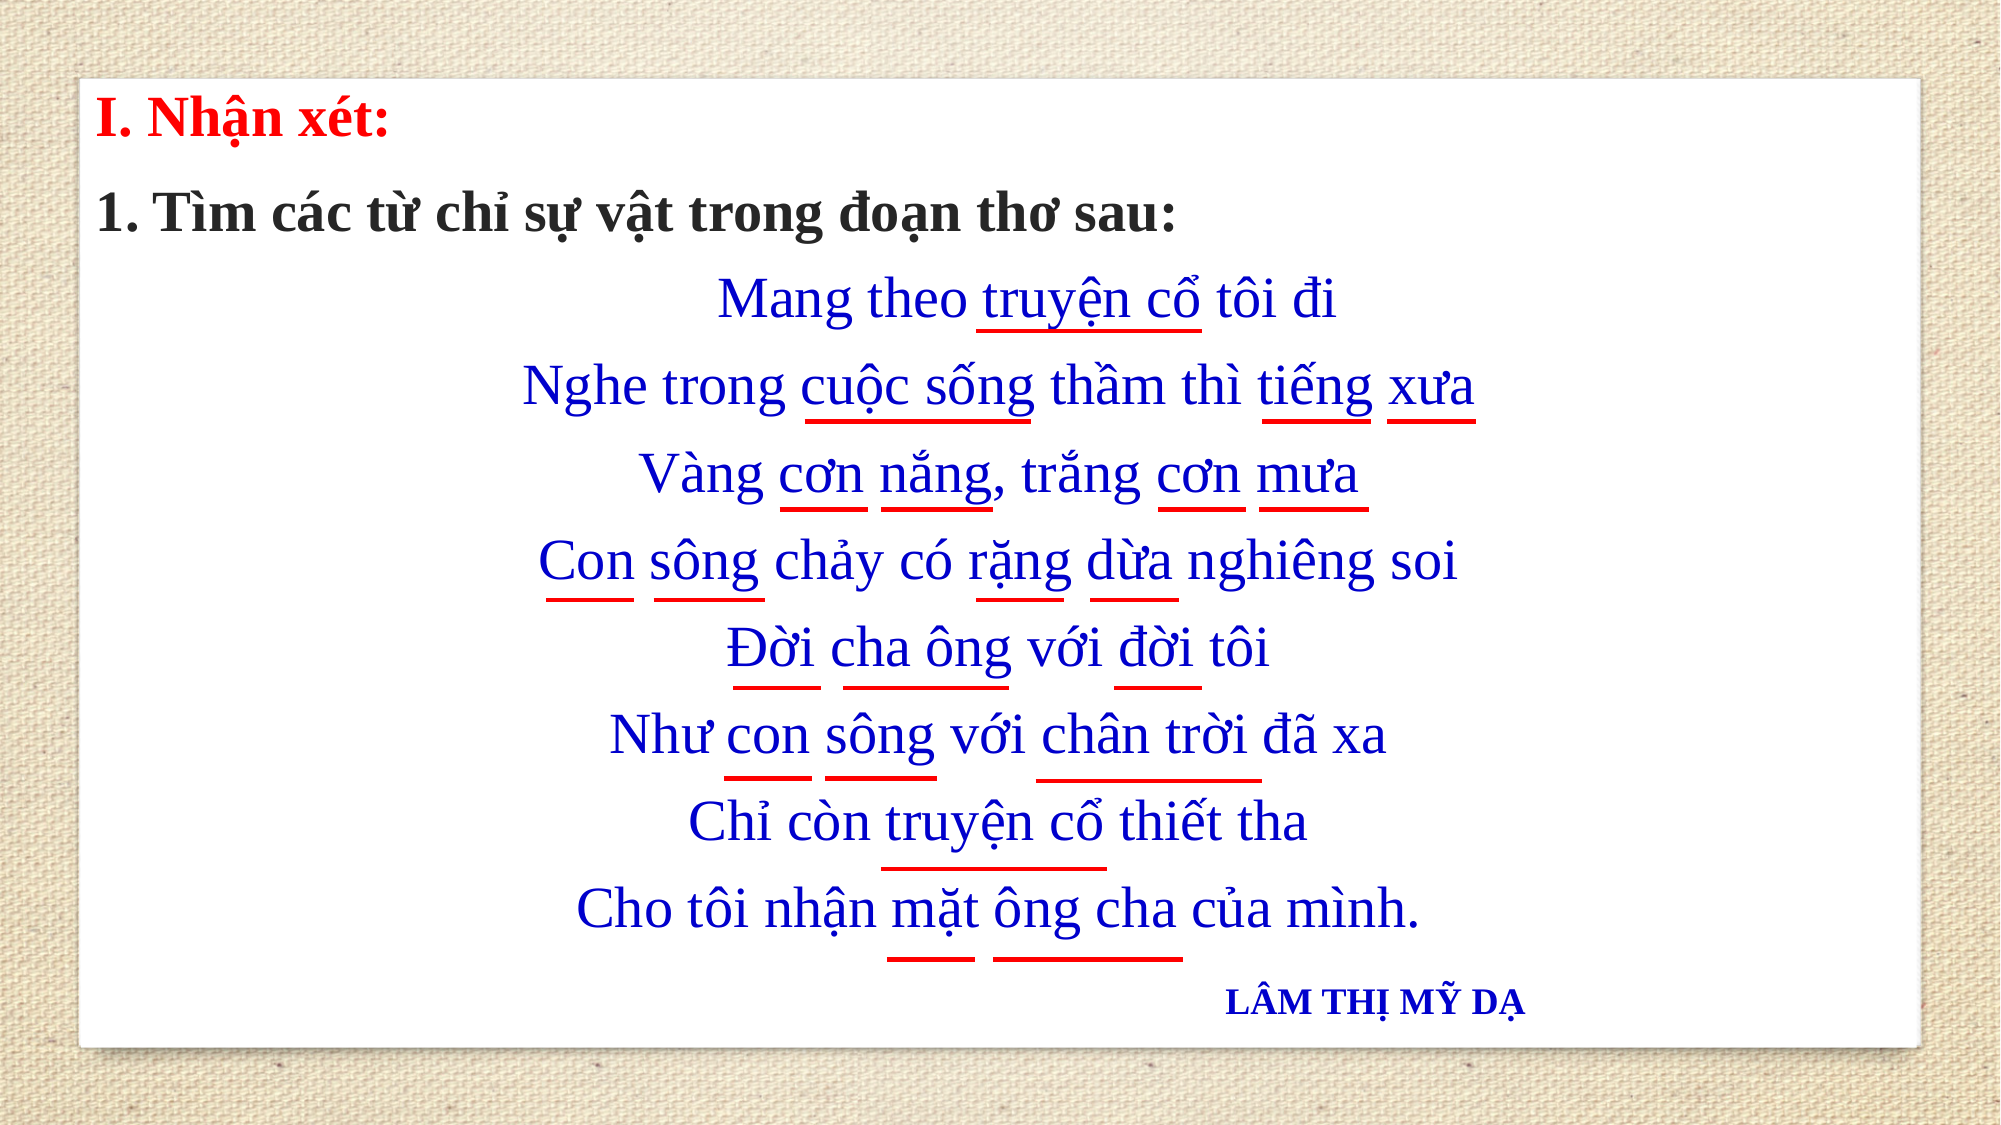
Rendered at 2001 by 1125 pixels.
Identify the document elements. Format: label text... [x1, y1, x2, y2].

text_box I. Nhận xét: 1. Tìm các từ chỉ sự vật trong đoạn thơ sau: Mang theo truyện cổ tôi đi Nghe trong cuộc sống thầm thì tiếng xưa Vàng cơn nắng, trắng cơn mưa Con sông chảy có rặng dừa nghiêng soi Đời cha ông với đời tôi Như con sông với chân trời đã xa Chỉ còn truyện cổ thiết tha Cho tôi nhận mặt ông cha của mình. LÂM THỊ MỸ DẠ [80, 78, 1917, 1048]
picture [0, 0, 2001, 1125]
